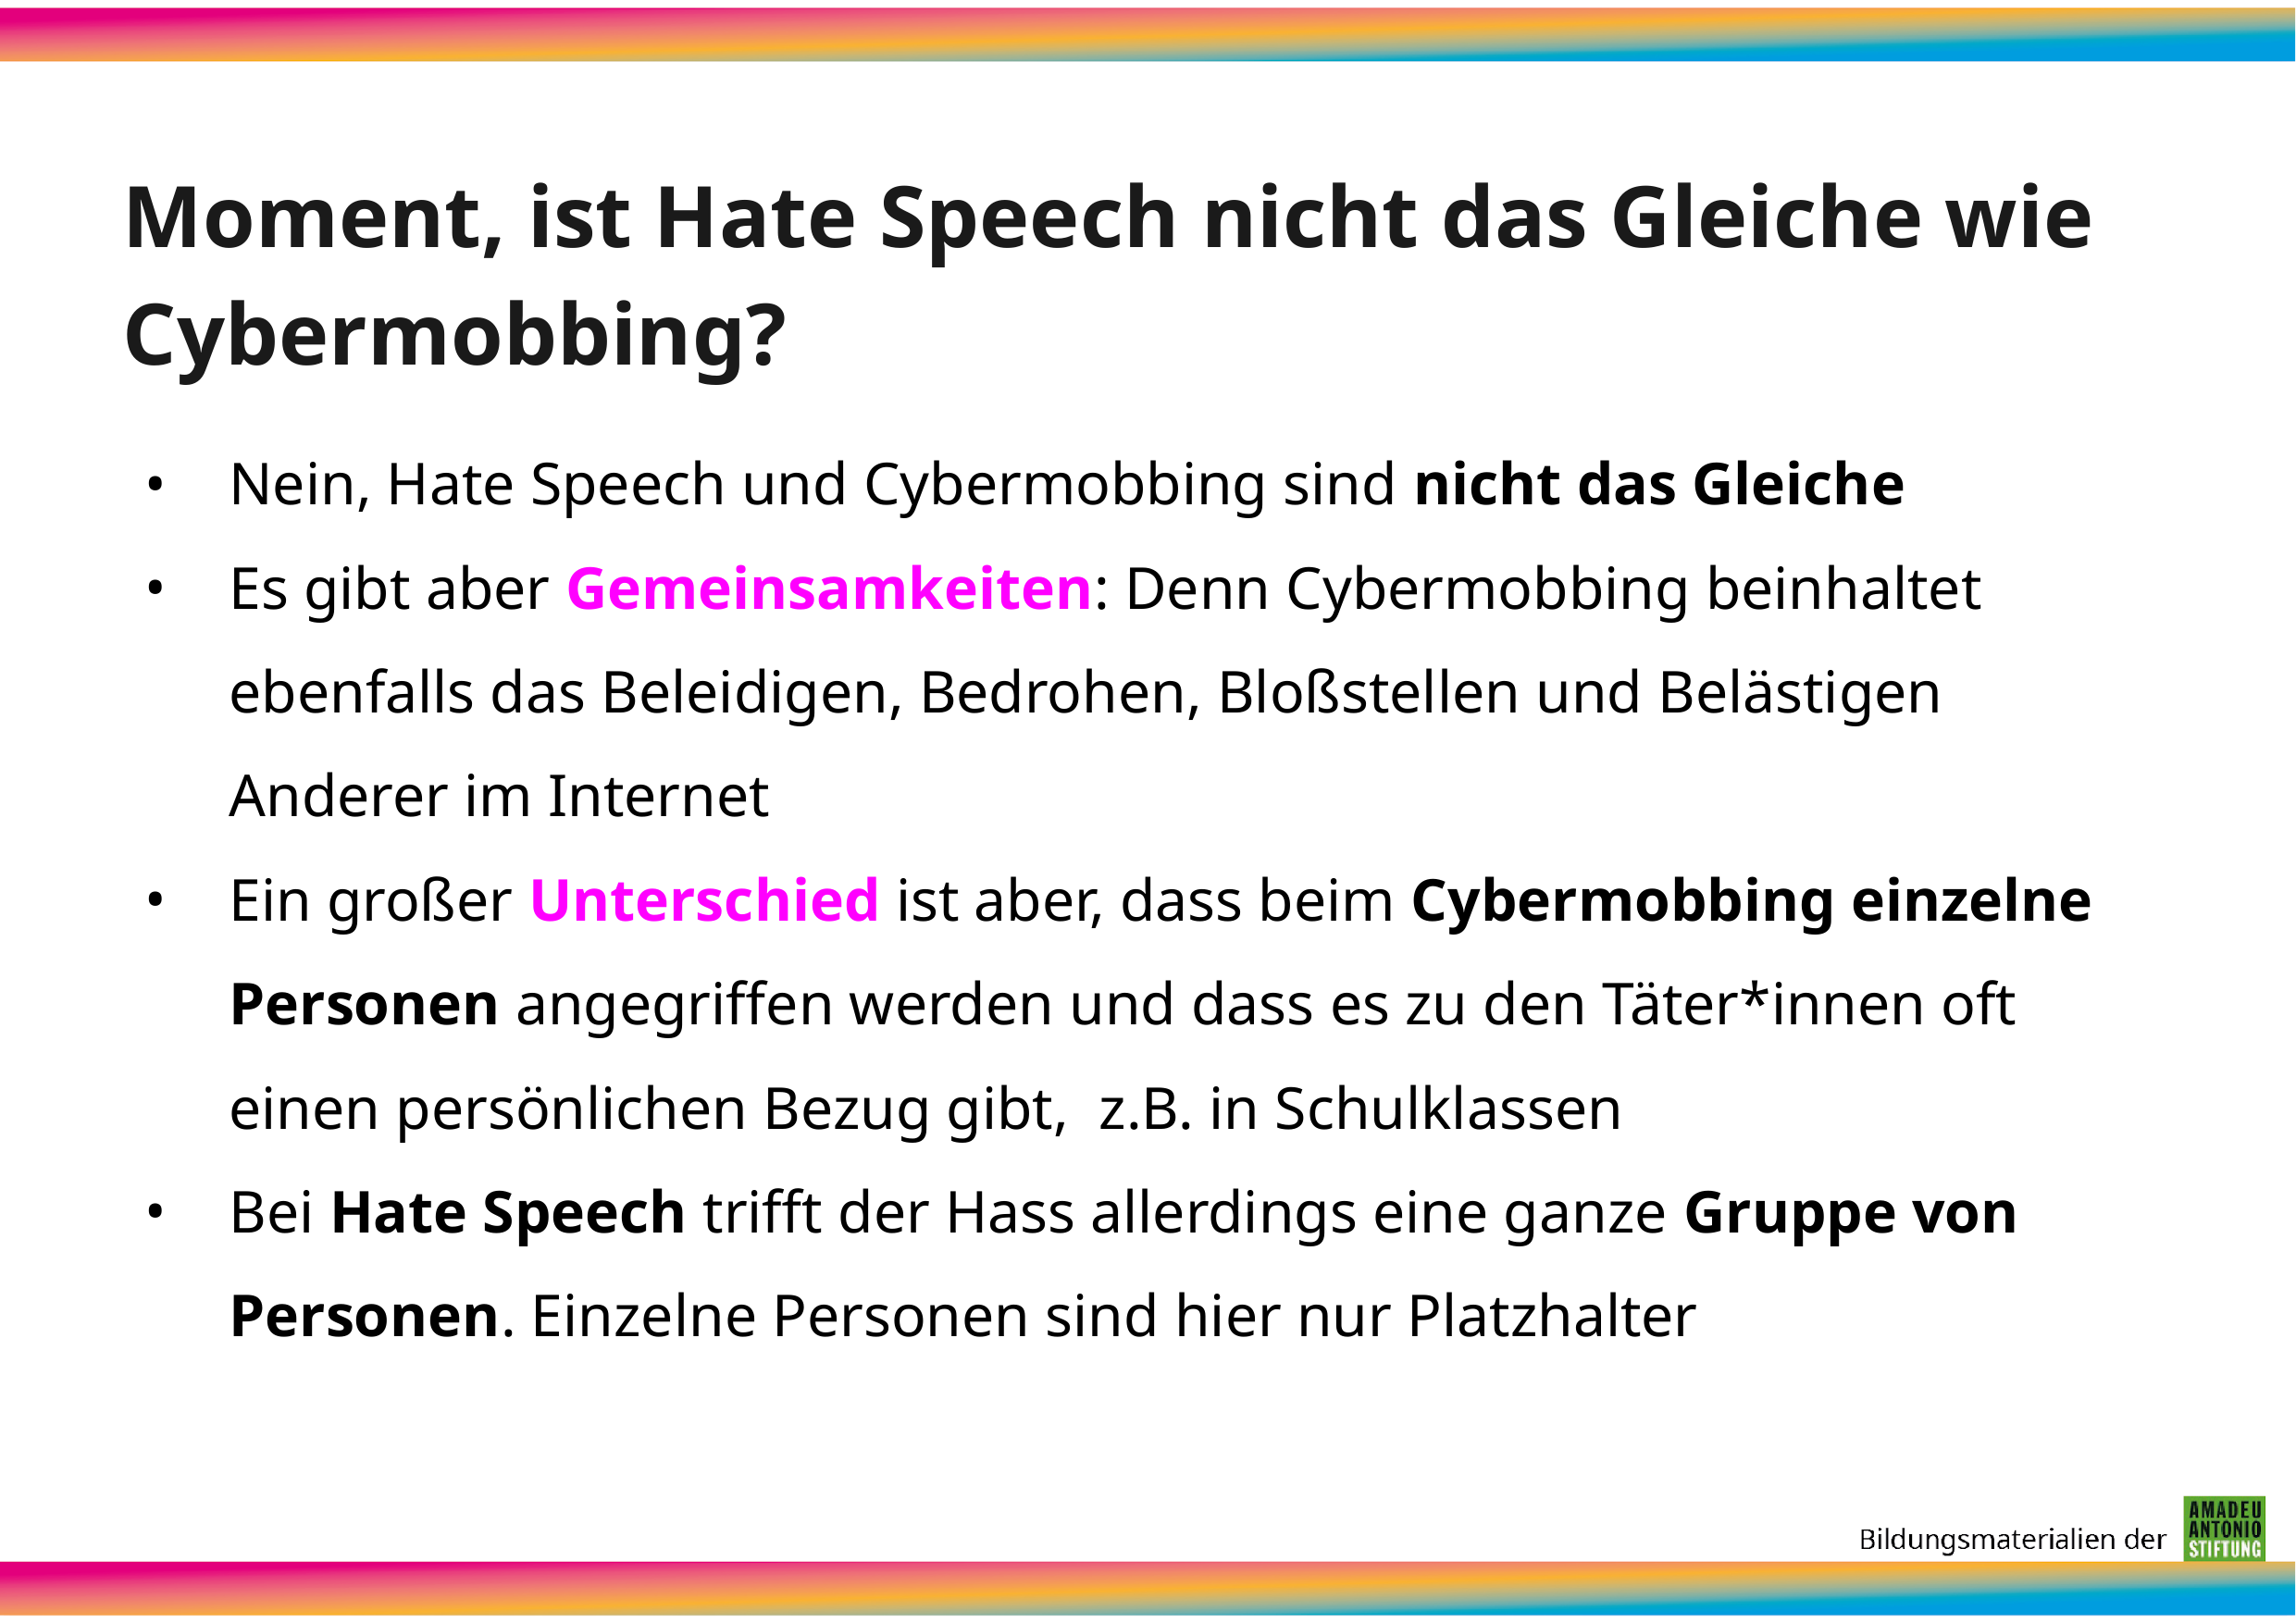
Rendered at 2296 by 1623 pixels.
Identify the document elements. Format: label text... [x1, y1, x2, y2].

picture [0, 0, 2296, 1623]
list Nein, Hate Speech und Cybermobbing sind nicht das Gleiche Es gibt aber Gemeinsamkeiten: Denn Cybermobbing beinhaltet ebenfalls das Beleidigen, Bedrohen, Bloßstellen und Belästigen Anderer im Internet Ein großer Unterschied ist aber, dass beim Cybermobbing einzelne Personen angegriffen werden und dass es zu den Täter*innen oft einen persönlichen Bezug gibt, z.B. in Schulklassen Bei Hate Speech trifft der Hass allerdings eine ganze Gruppe von Personen. Einzelne Personen sind hier nur Platzhalter [101, 402, 2194, 1440]
text_box [1483, 572, 2048, 655]
title Moment, ist Hate Speech nicht das Gleiche wie Cybermobbing? [101, 173, 2206, 356]
